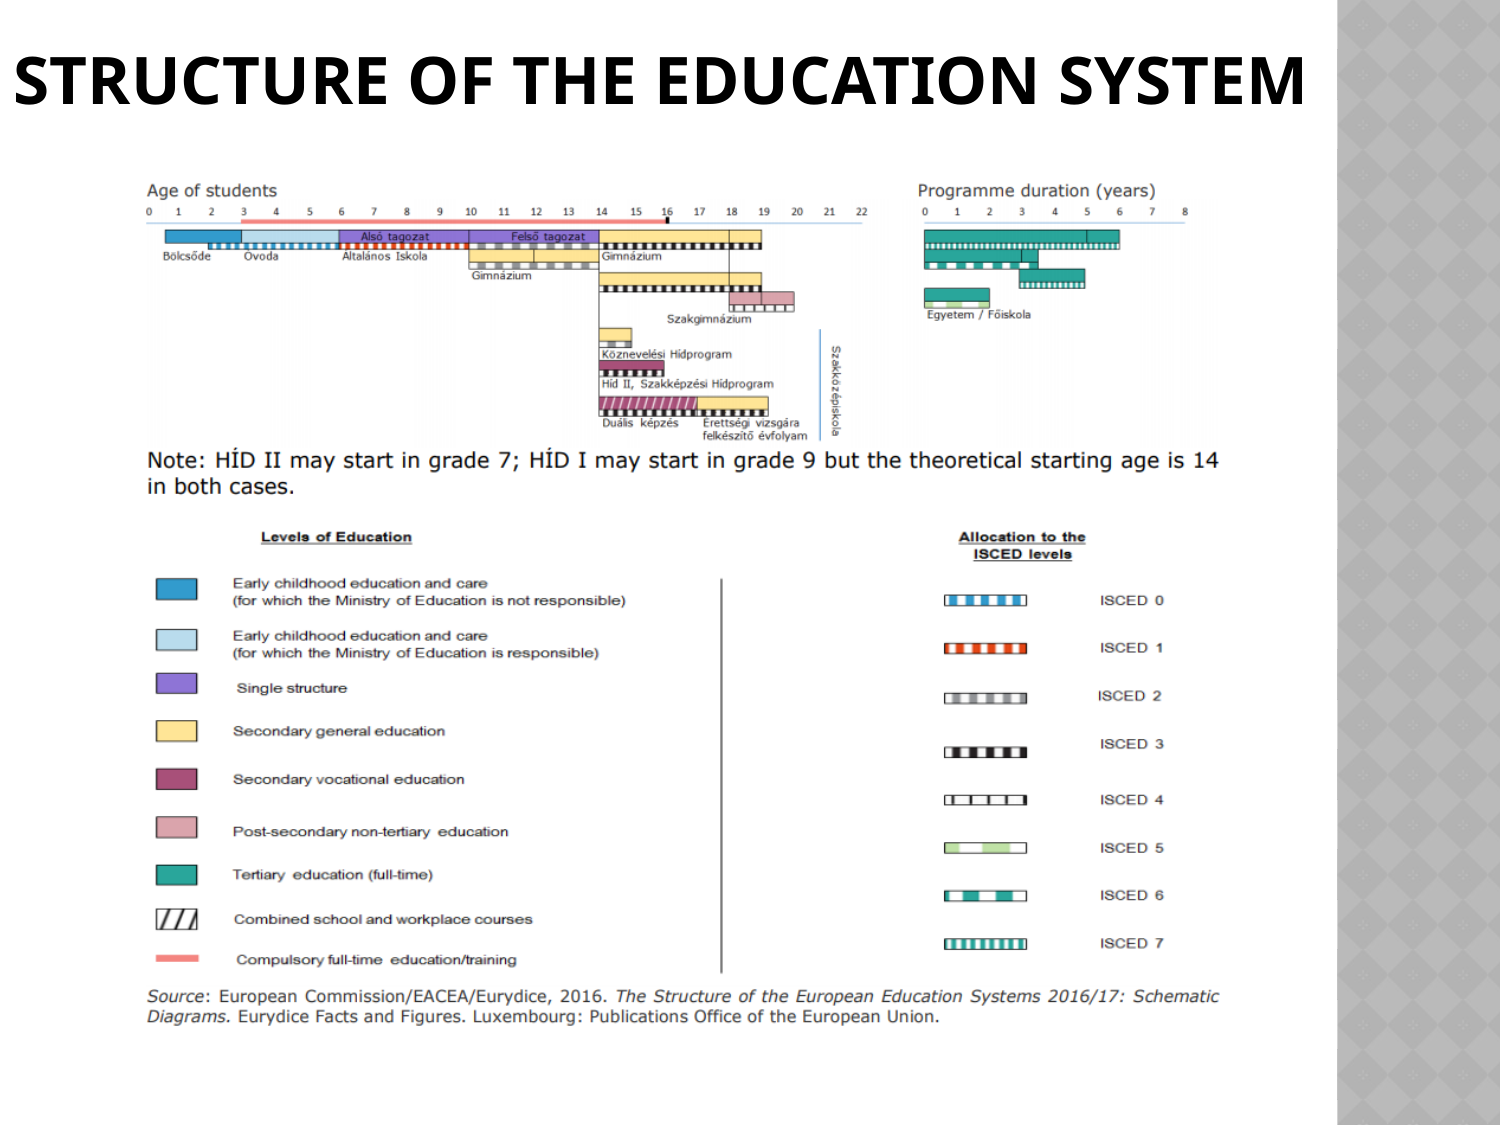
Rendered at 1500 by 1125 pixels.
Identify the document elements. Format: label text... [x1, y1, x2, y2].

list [124, 174, 1272, 1033]
title Structure of the education system [6, 37, 1357, 118]
